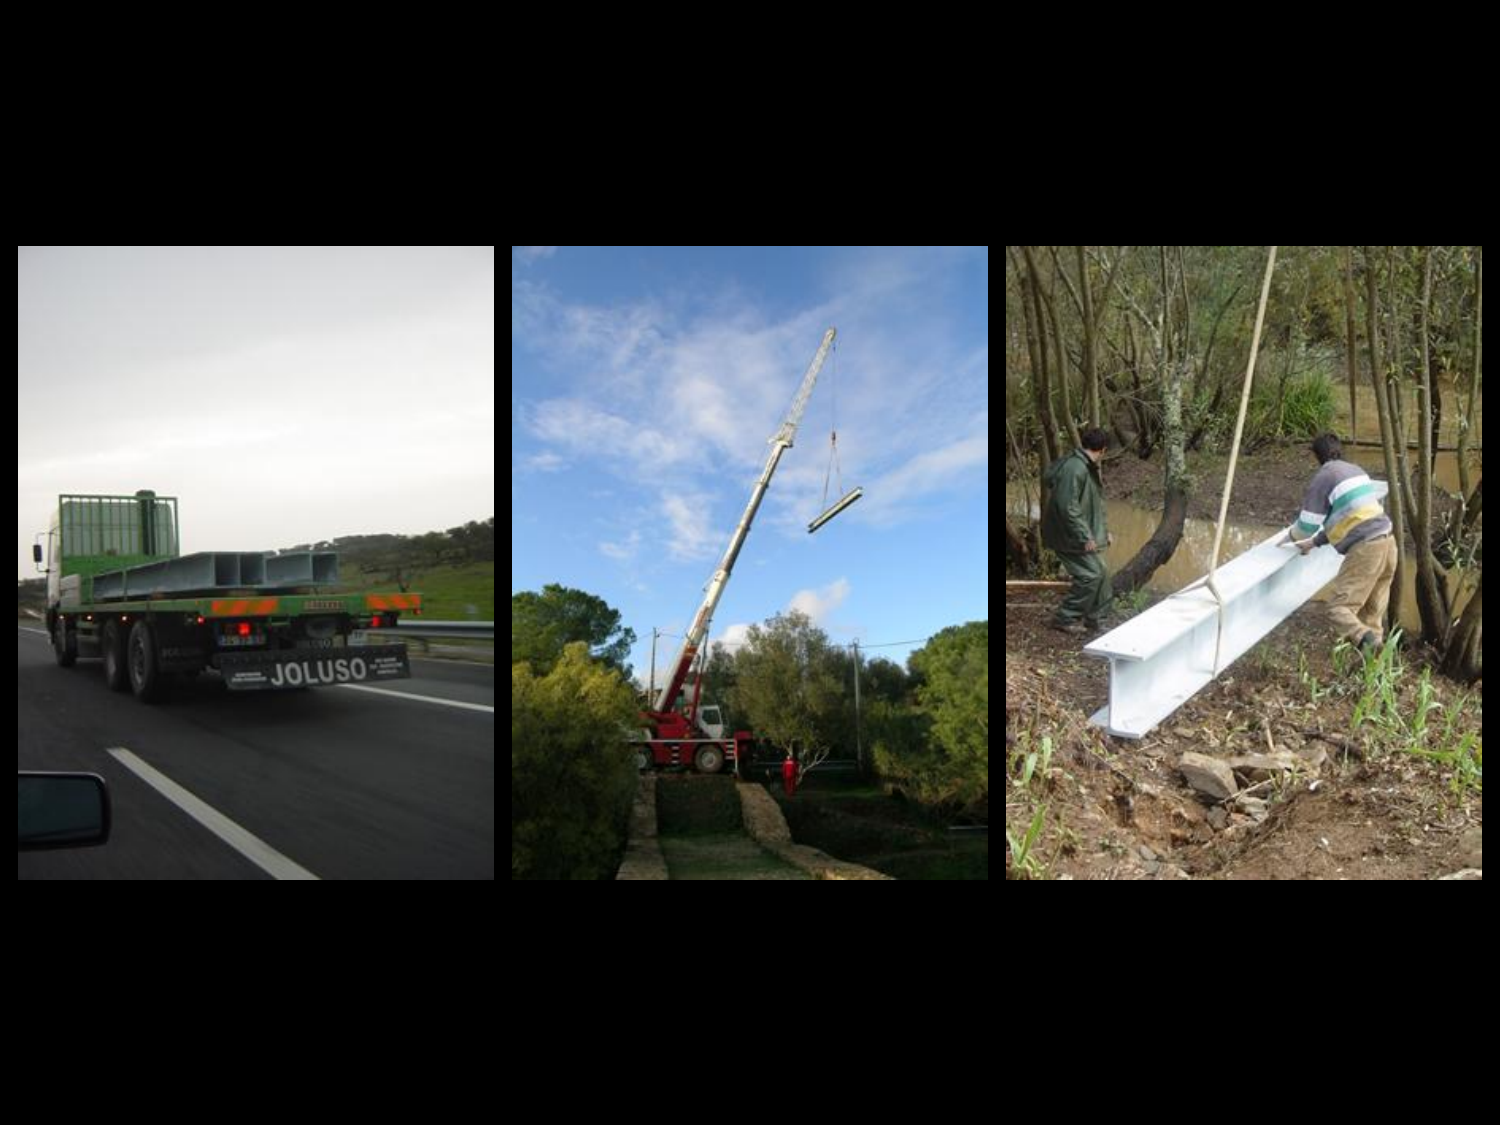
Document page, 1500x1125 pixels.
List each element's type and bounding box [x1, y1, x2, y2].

picture [17, 245, 494, 881]
picture [1005, 245, 1482, 881]
picture [511, 245, 988, 881]
